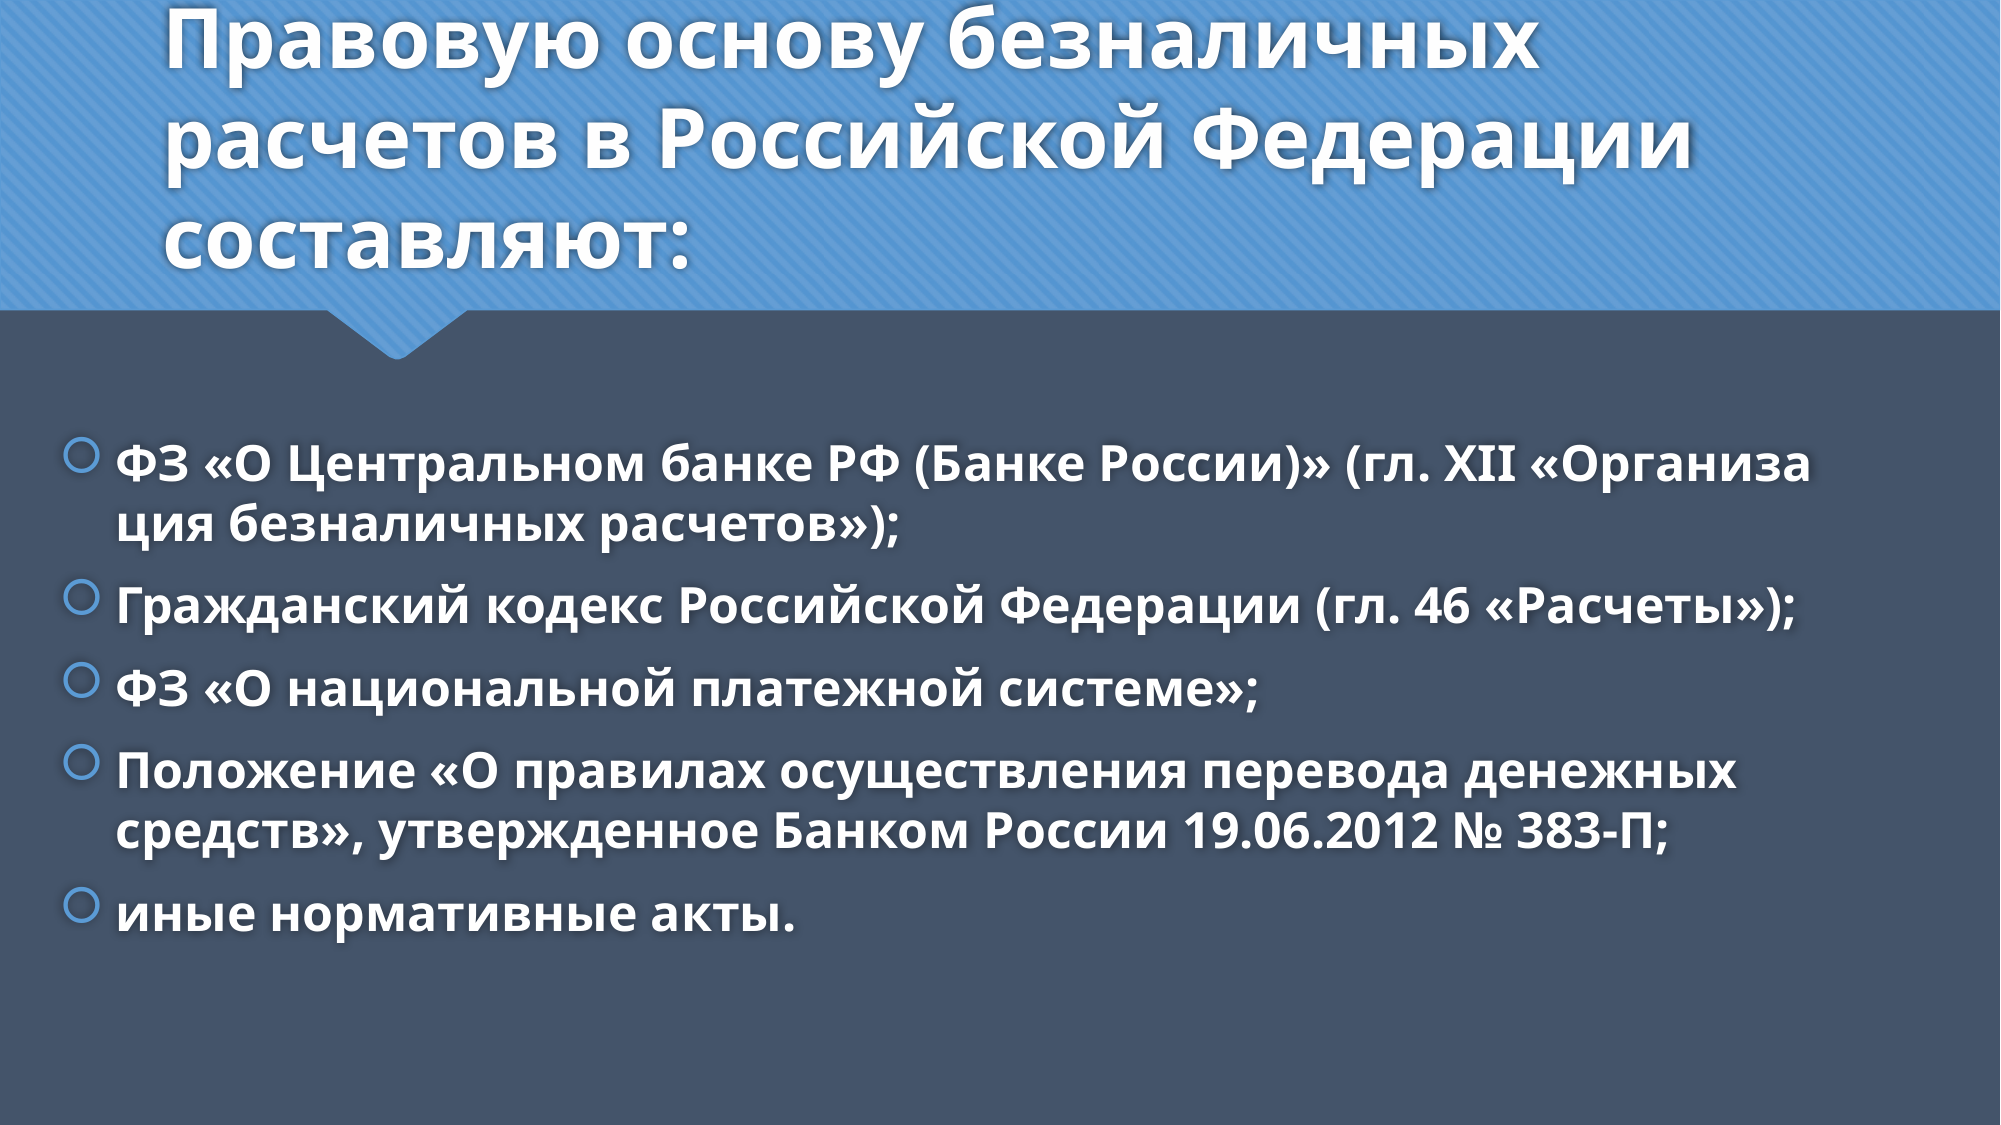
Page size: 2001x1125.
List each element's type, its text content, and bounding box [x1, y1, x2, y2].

title Правовую основу безналичных расчетов в Российской Федерации составляют: [147, 233, 1882, 393]
list ФЗ «О Центральном банке РФ (Банке России)» (гл. XII «Организа­ция безналичных расчетов»); Гражданский кодекс Российской Федерации (гл. 46 «Расчеты»); ФЗ «О национальной платежной системе»; Положение «О правилах осуществления перевода денежных средств», утвержденное Банком России 19.06.2012 № 383-П; иные нормативные акты. [44, 312, 1866, 1125]
